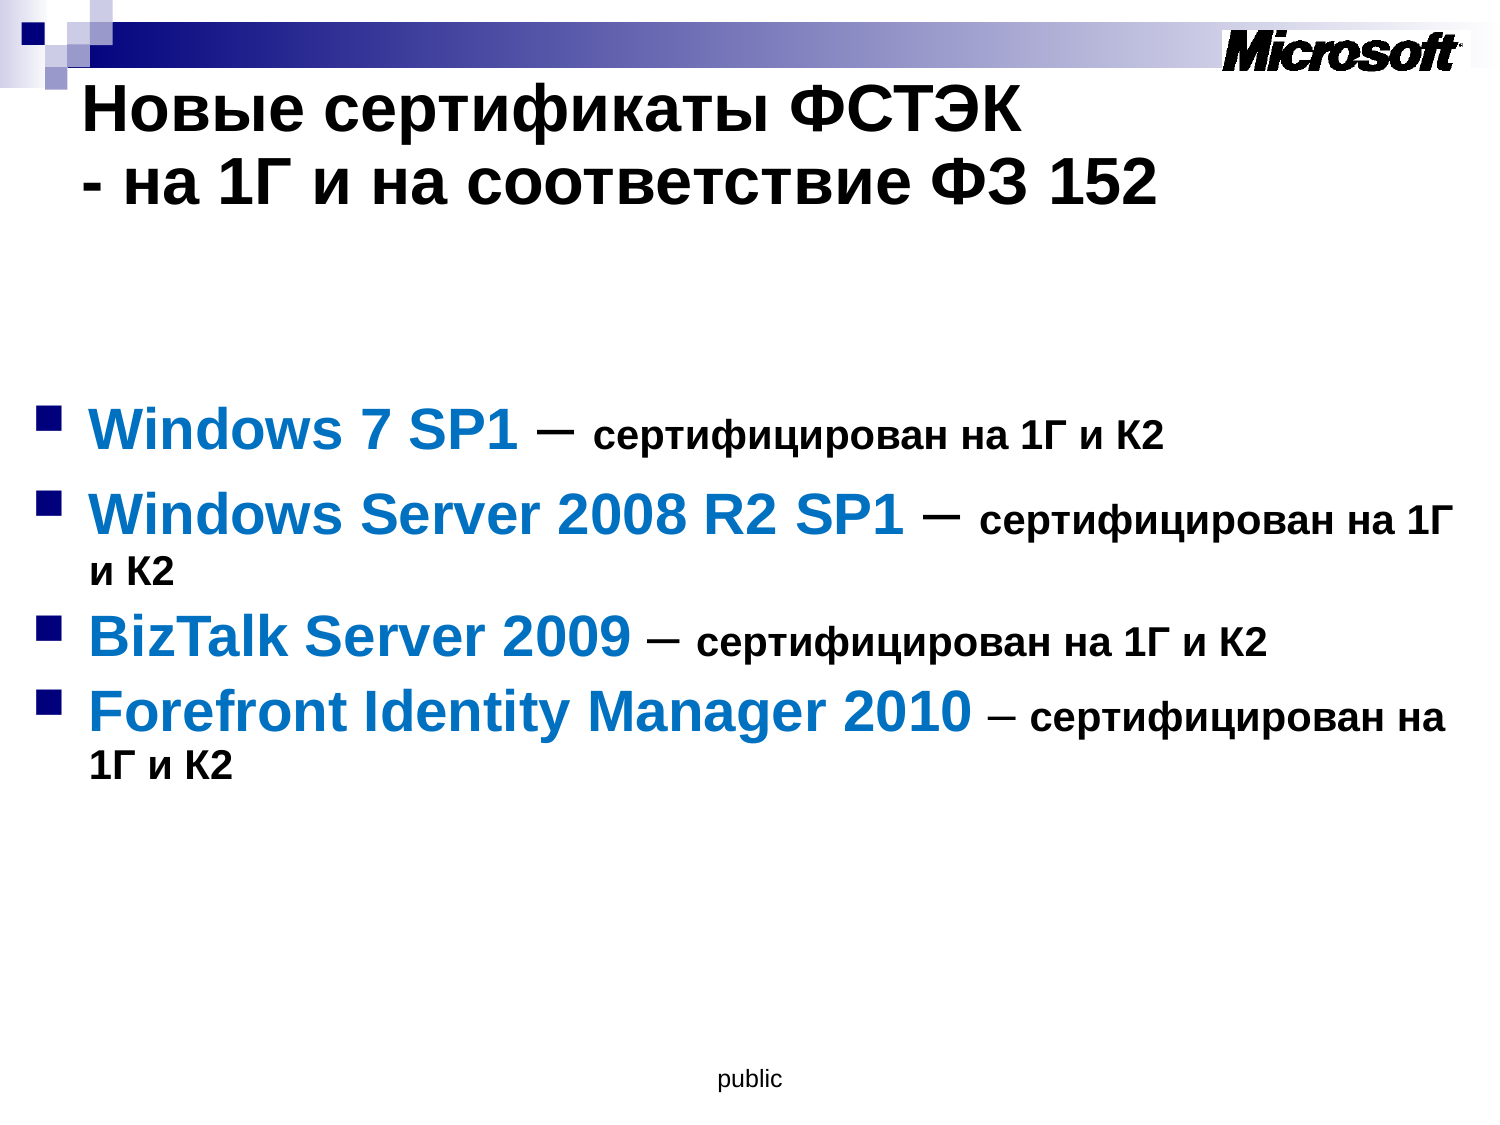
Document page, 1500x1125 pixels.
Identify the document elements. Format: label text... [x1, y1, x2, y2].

list Windows 7 SP1 – сертифицирован на 1Г и К2 Windows Server 2008 R2 SP1 – сертифицирован на 1Г и К2 BizTalk Server 2009 – сертифицирован на 1Г и К2 Forefront Identity Manager 2010 – сертифицирован на 1Г и К2 [17, 326, 1500, 1021]
title Новые сертификаты ФСТЭК - на 1Г и на соответствие ФЗ 152 [66, 77, 1500, 211]
footer public [512, 1024, 988, 1101]
picture [1222, 30, 1471, 72]
